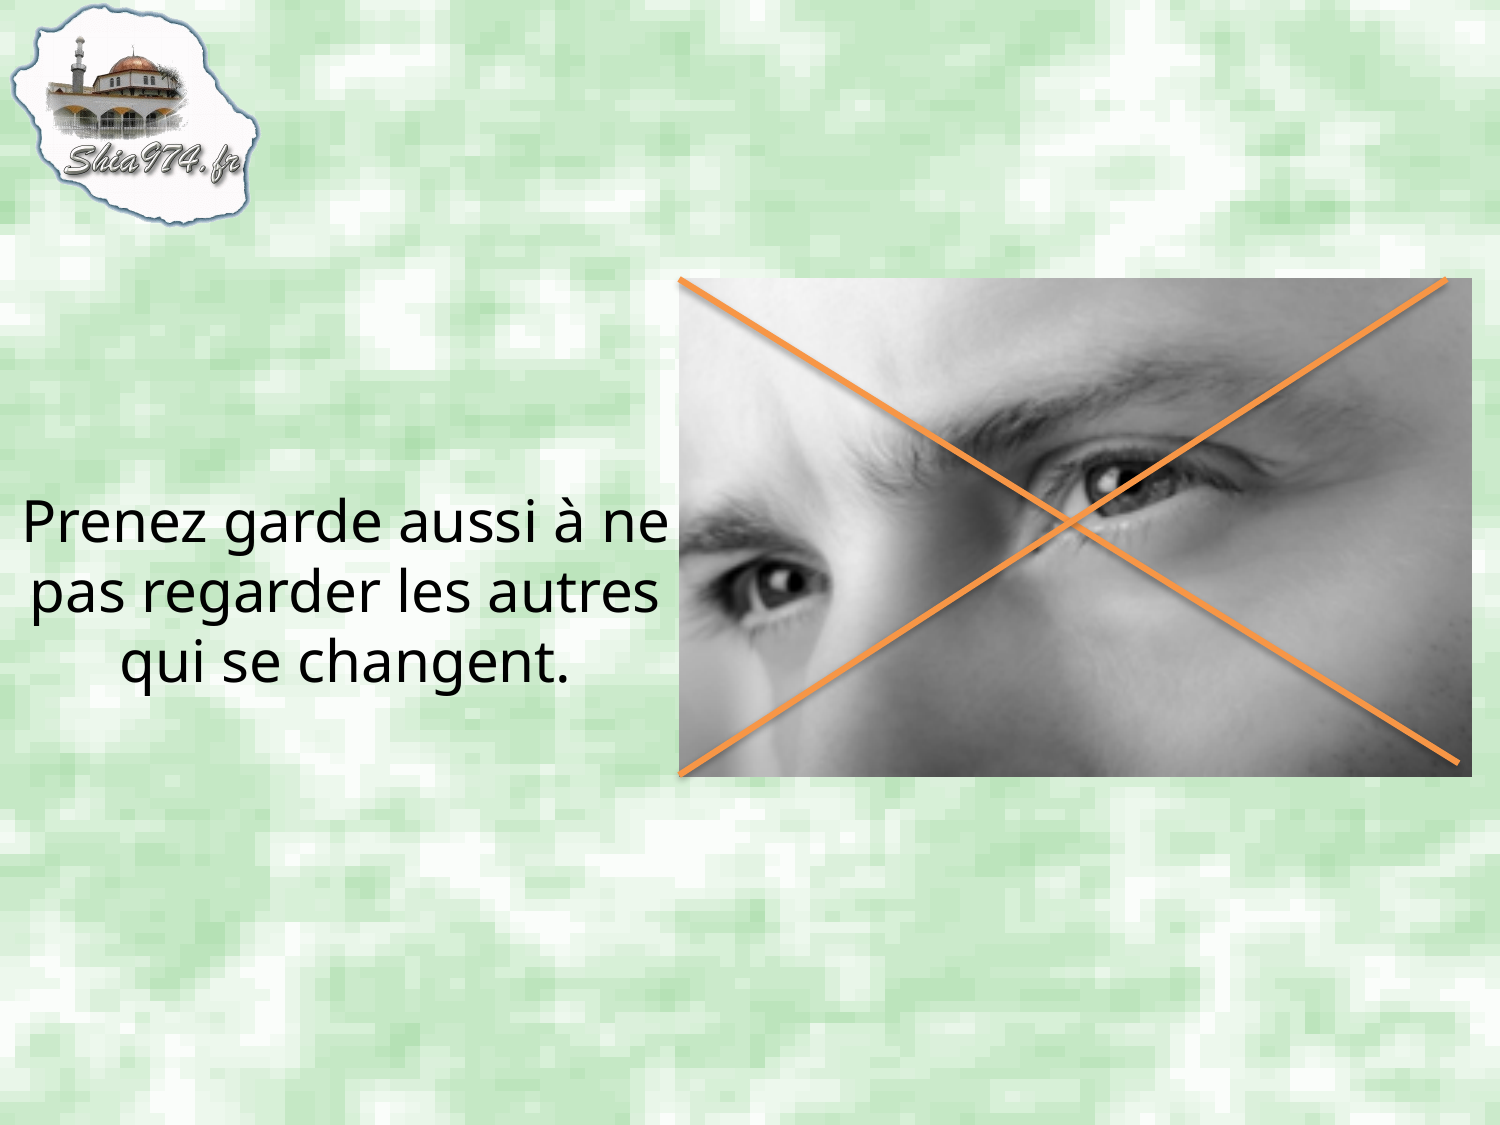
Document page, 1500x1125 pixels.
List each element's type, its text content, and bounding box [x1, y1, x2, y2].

picture [0, 0, 1500, 1125]
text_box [1448, 278, 1459, 764]
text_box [678, 278, 1448, 776]
title Prenez garde aussi à ne pas regarder les autres qui se changent. [0, 503, 672, 745]
